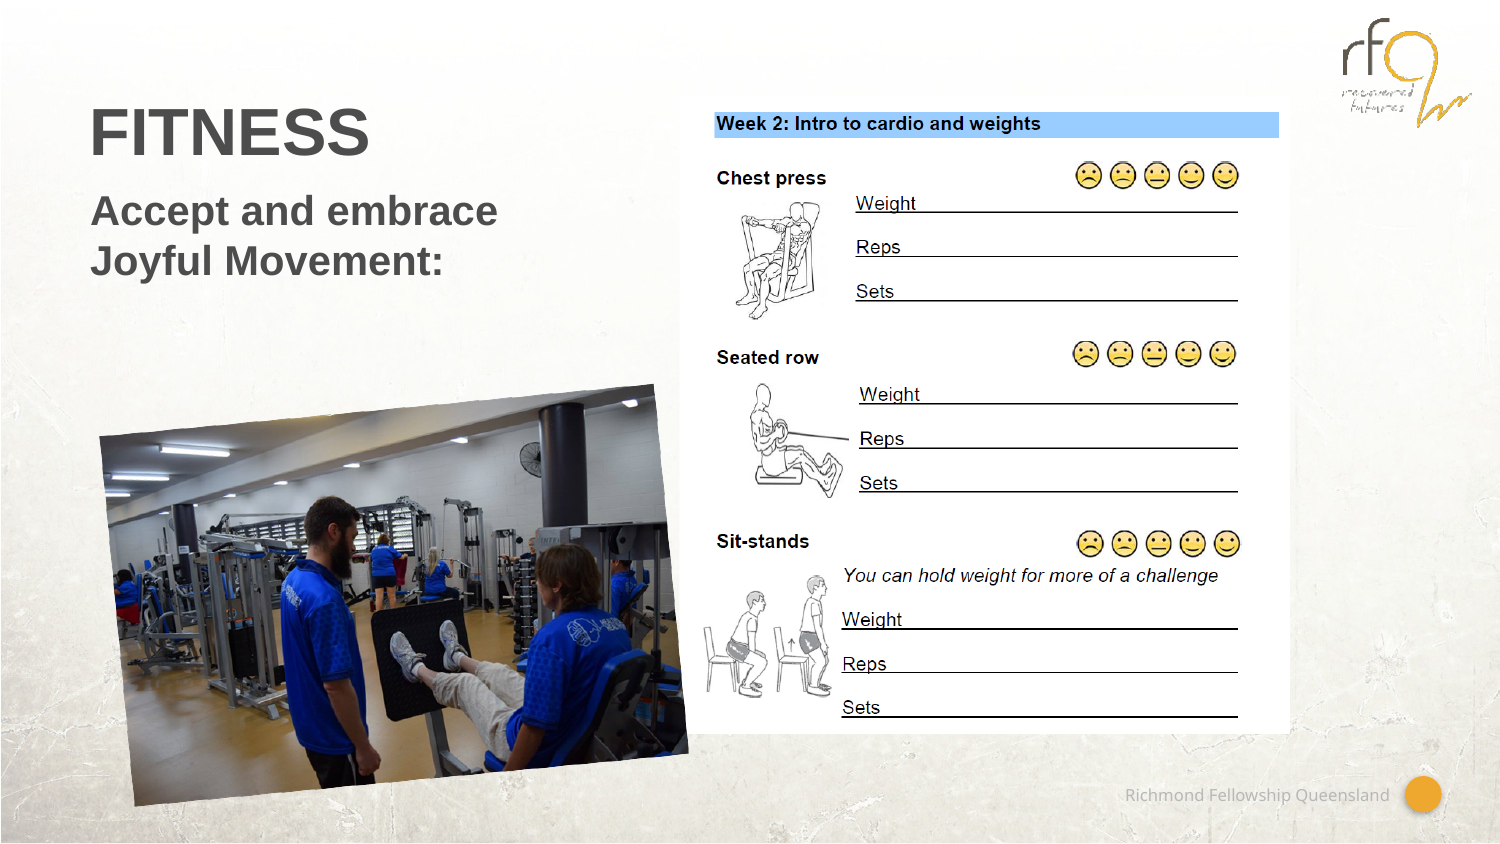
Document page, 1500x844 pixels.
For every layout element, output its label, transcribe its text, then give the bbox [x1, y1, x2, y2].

list Accept and embrace Joyful Movement: [74, 176, 569, 754]
title Fitness [75, 33, 569, 176]
picture [0, 0, 1500, 844]
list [679, 97, 1291, 734]
